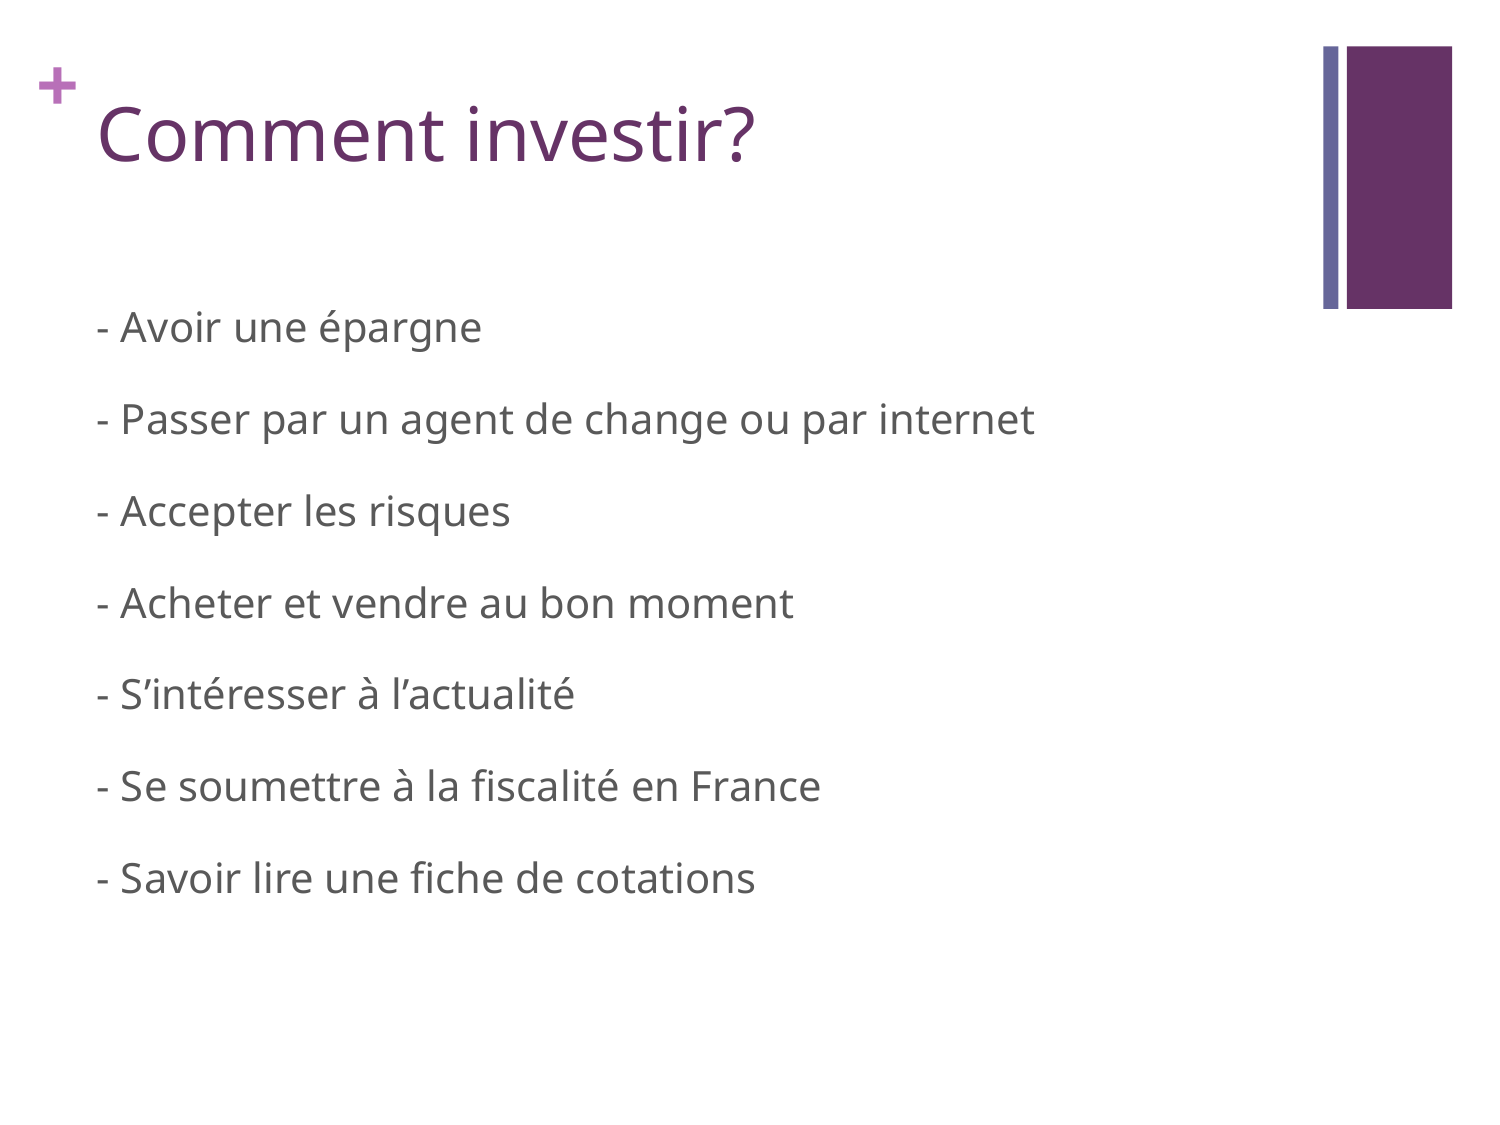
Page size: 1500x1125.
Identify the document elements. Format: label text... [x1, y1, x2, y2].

list - Avoir une épargne - Passer par un agent de change ou par internet - Accepter les risques - Acheter et vendre au bon moment - S’intéresser à l’actualité - Se soumettre à la fiscalité en France - Savoir lire une fiche de cotations [81, 293, 1322, 1005]
title Comment investir? [81, 79, 1322, 263]
